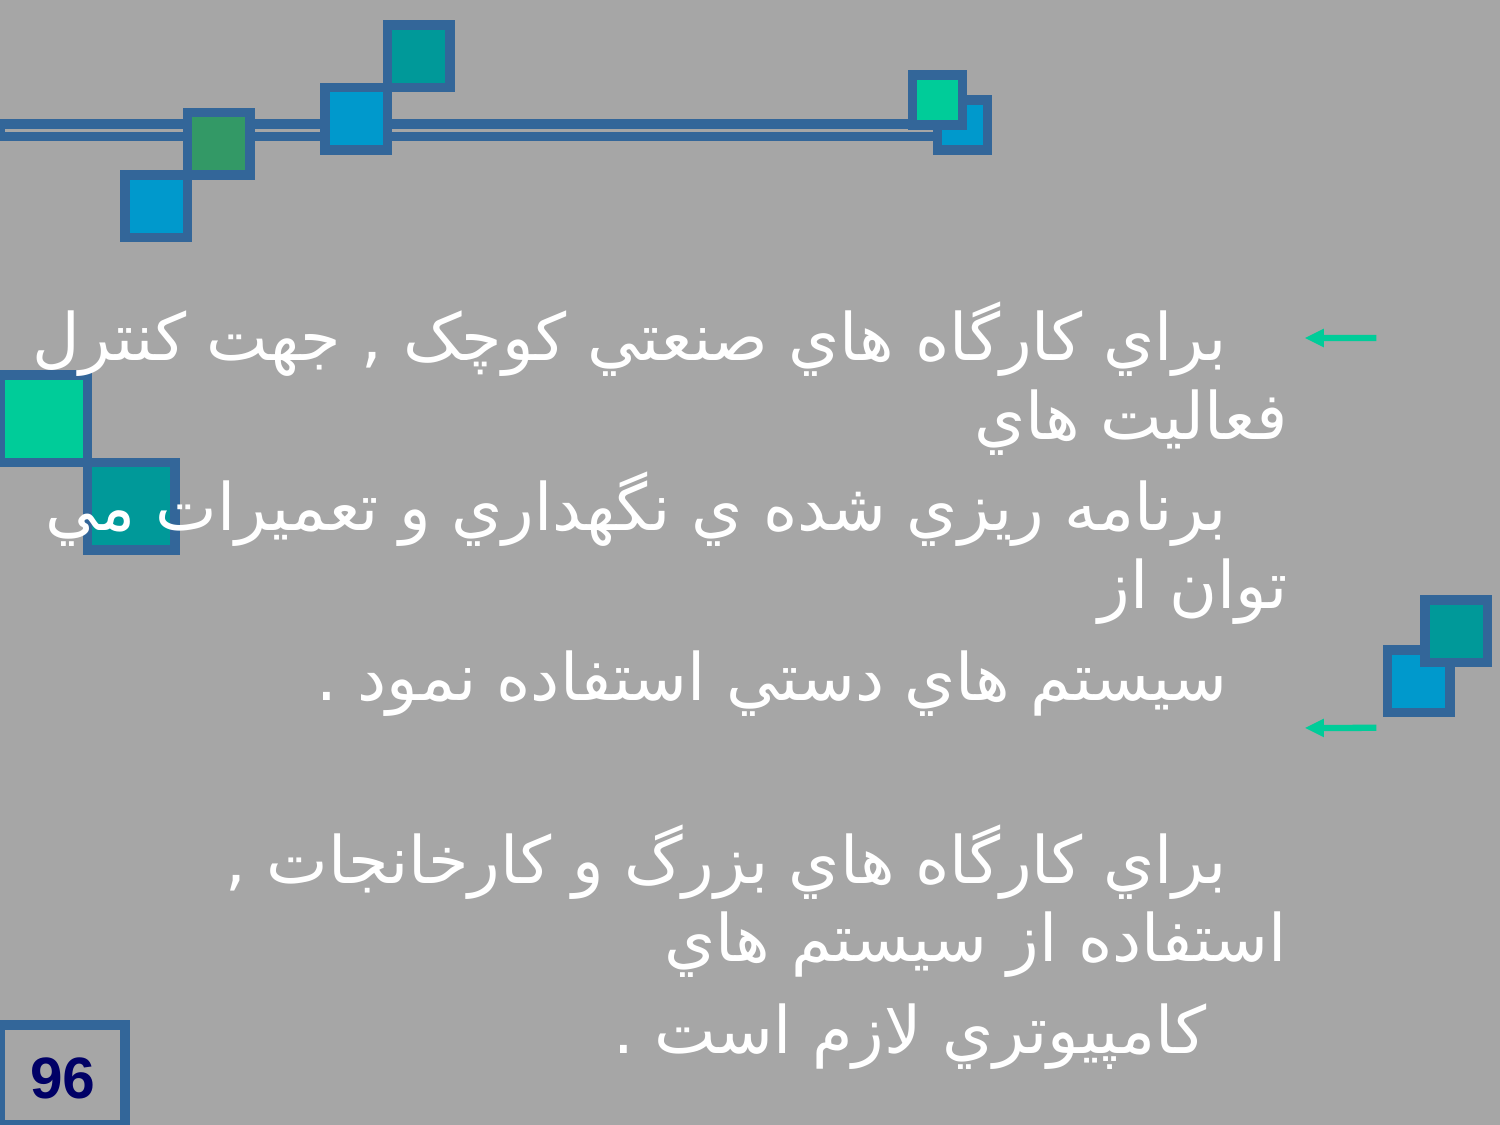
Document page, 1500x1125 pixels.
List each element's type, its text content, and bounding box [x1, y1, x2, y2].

text_box [1305, 331, 1377, 345]
text_box [1305, 721, 1377, 735]
list براي کارگاه هاي صنعتي کوچک , جهت کنترل فعاليت هاي برنامه ريزي شده ي نگهداري و تعميرات مي توان از سيستم هاي دستي استفاده نمود . براي کارگاه هاي بزرگ و کارخانجات , استفاده از سيستم هاي کامپيوتري لازم است . [0, 196, 1347, 1083]
slide_number 96 [0, 1083, 130, 1125]
